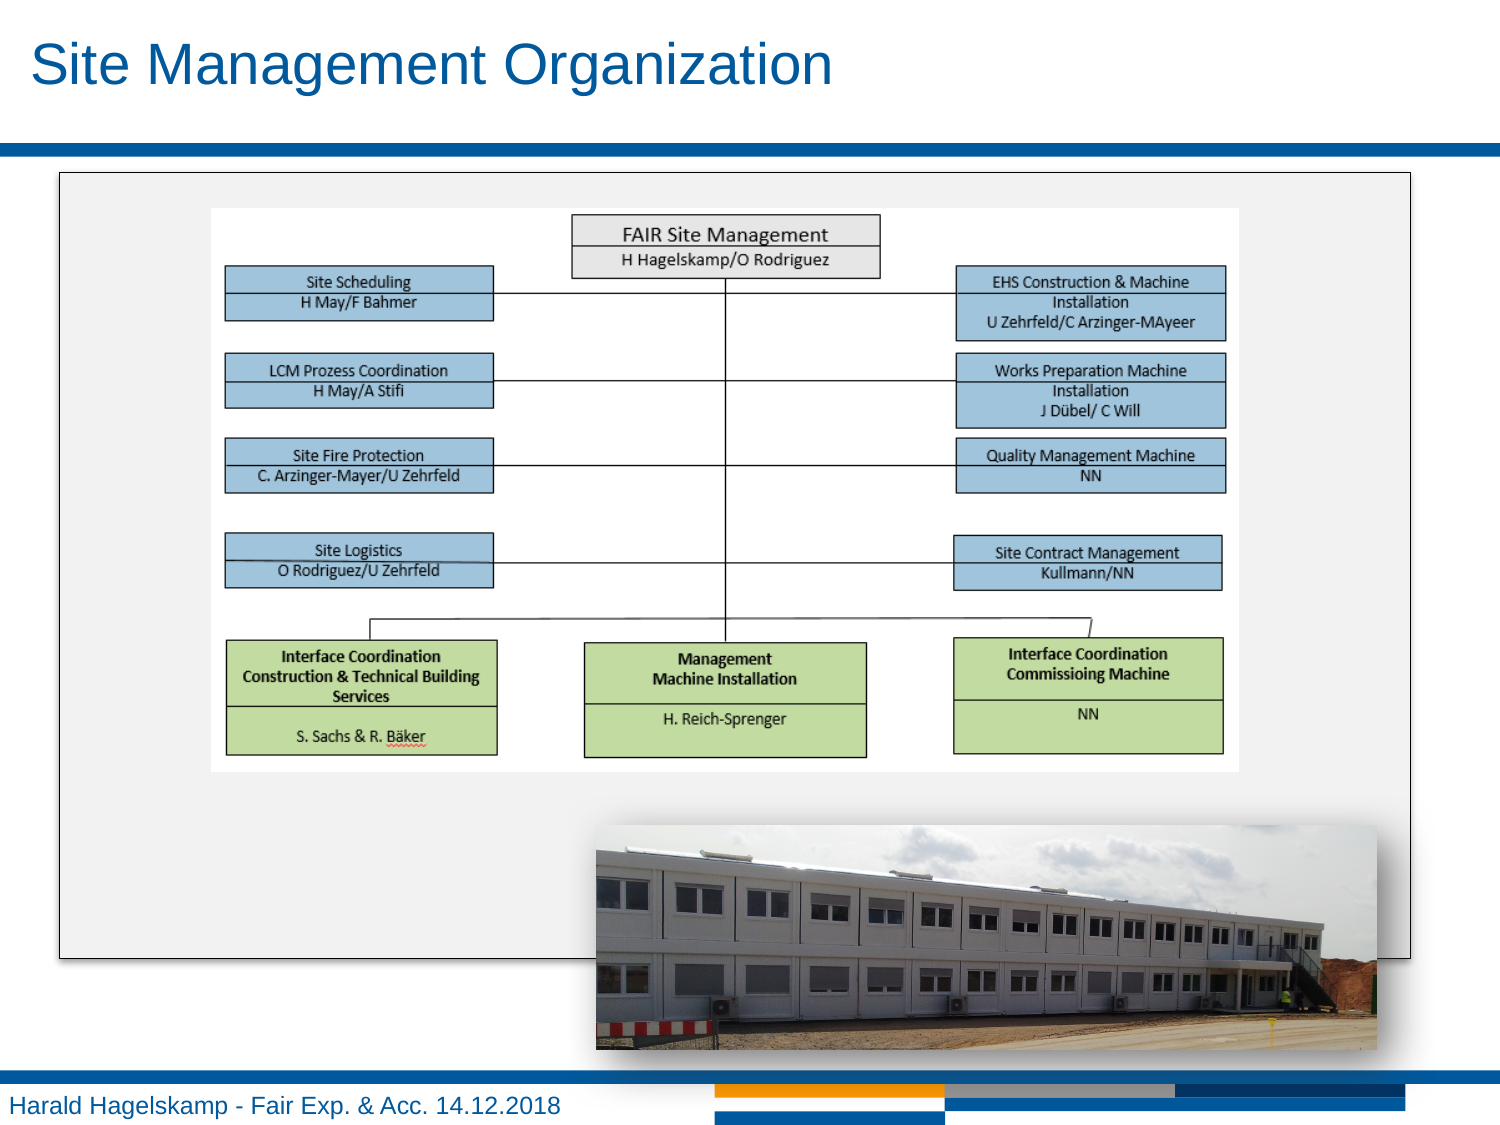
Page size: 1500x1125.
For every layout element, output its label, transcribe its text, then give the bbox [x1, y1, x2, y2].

text_box [59, 172, 1411, 959]
picture [210, 207, 1239, 772]
picture [596, 825, 1377, 1050]
footer Harald Hagelskamp - Fair Exp. & Acc. 14.12.2018 [0, 1083, 715, 1125]
text_box Site Management Organization [30, 25, 1442, 107]
